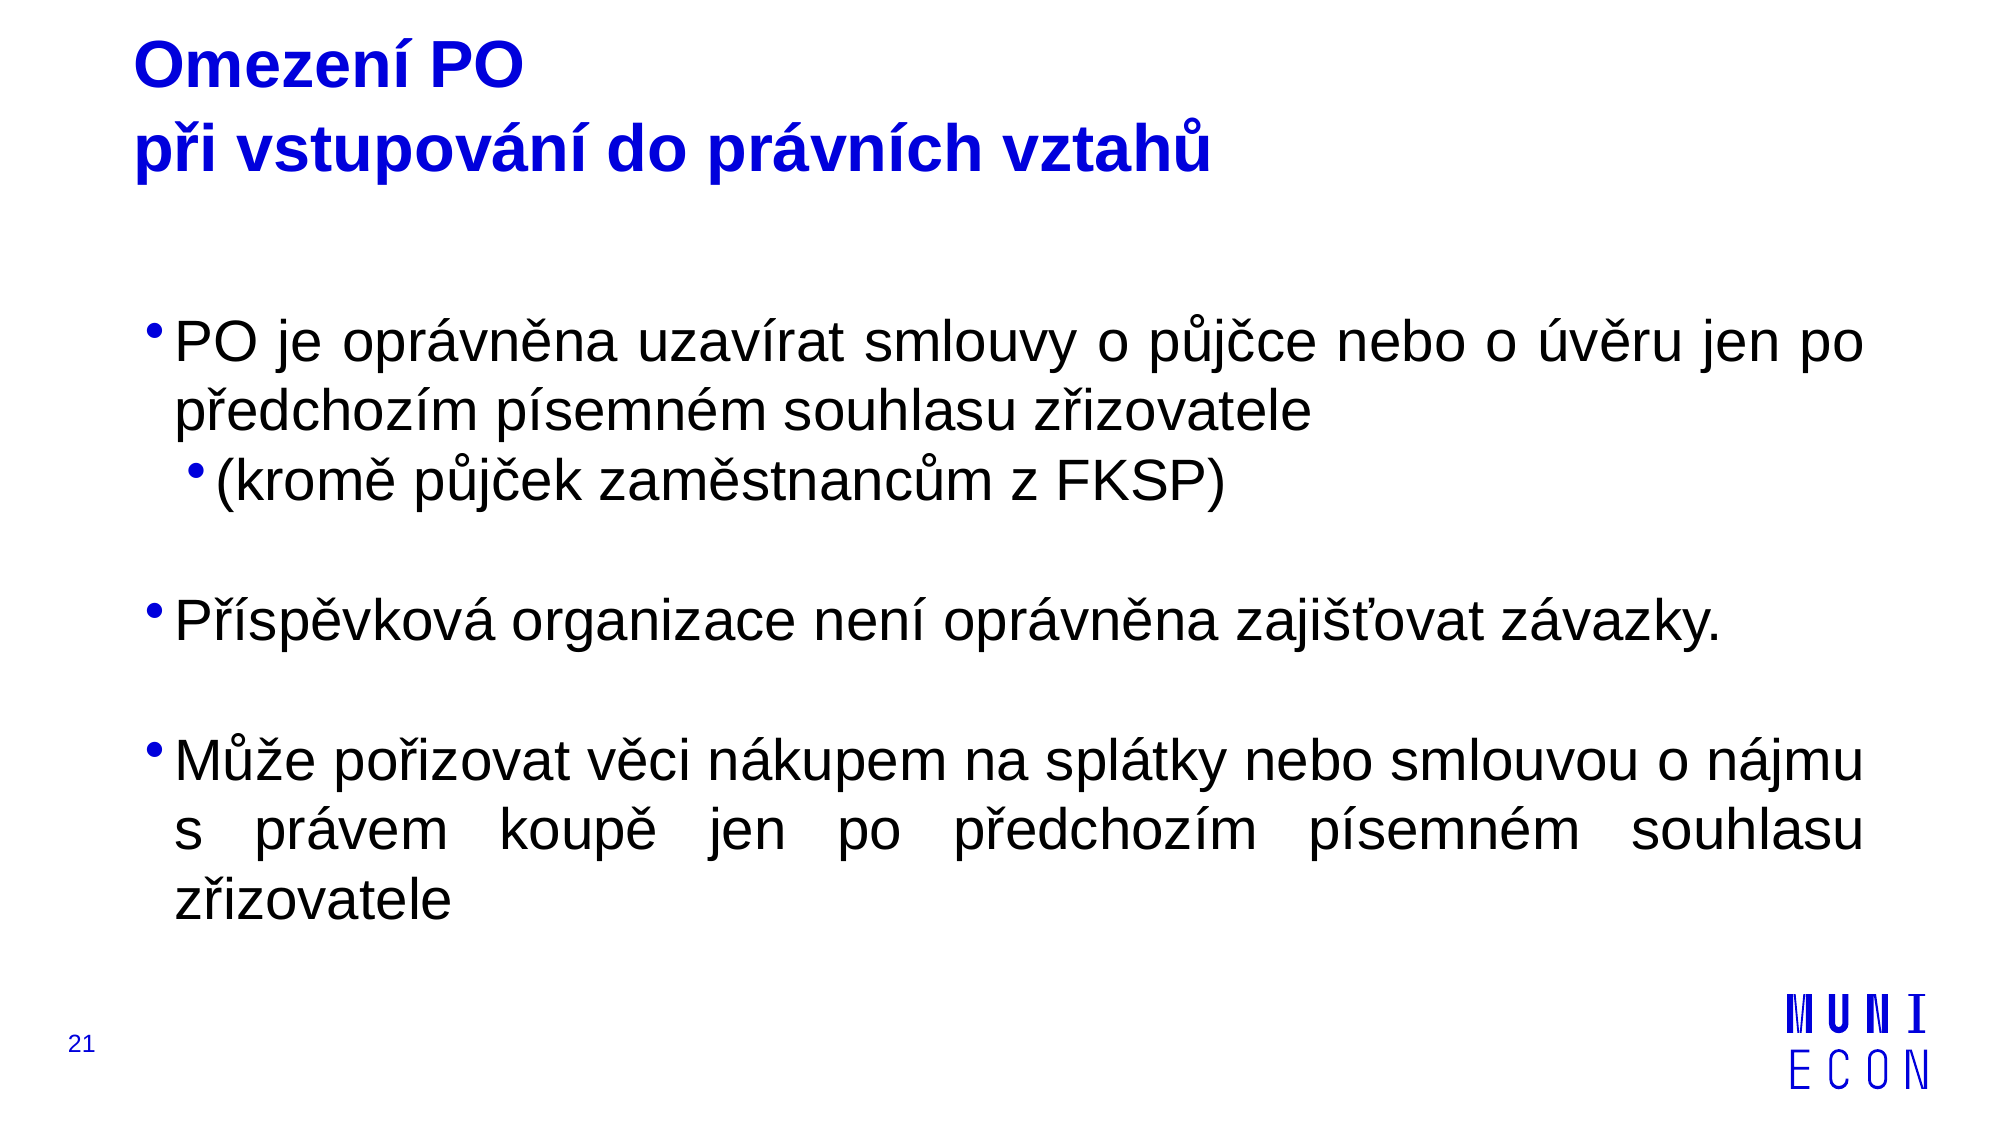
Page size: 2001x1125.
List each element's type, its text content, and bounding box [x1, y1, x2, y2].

title Omezení PO při vstupování do právních vztahů [118, 118, 1883, 193]
slide_number 21 [67, 1021, 110, 1063]
list PO je oprávněna uzavírat smlouvy o půjčce nebo o úvěru jen po předchozím písemném souhlasu zřizovatele (kromě půjček zaměstnancům z FKSP) Příspěvková organizace není oprávněna zajišťovat závazky. Může pořizovat věci nákupem na splátky nebo smlouvou o nájmu s právem koupě jen po předchozím písemném souhlasu zřizovatele [118, 277, 1883, 957]
